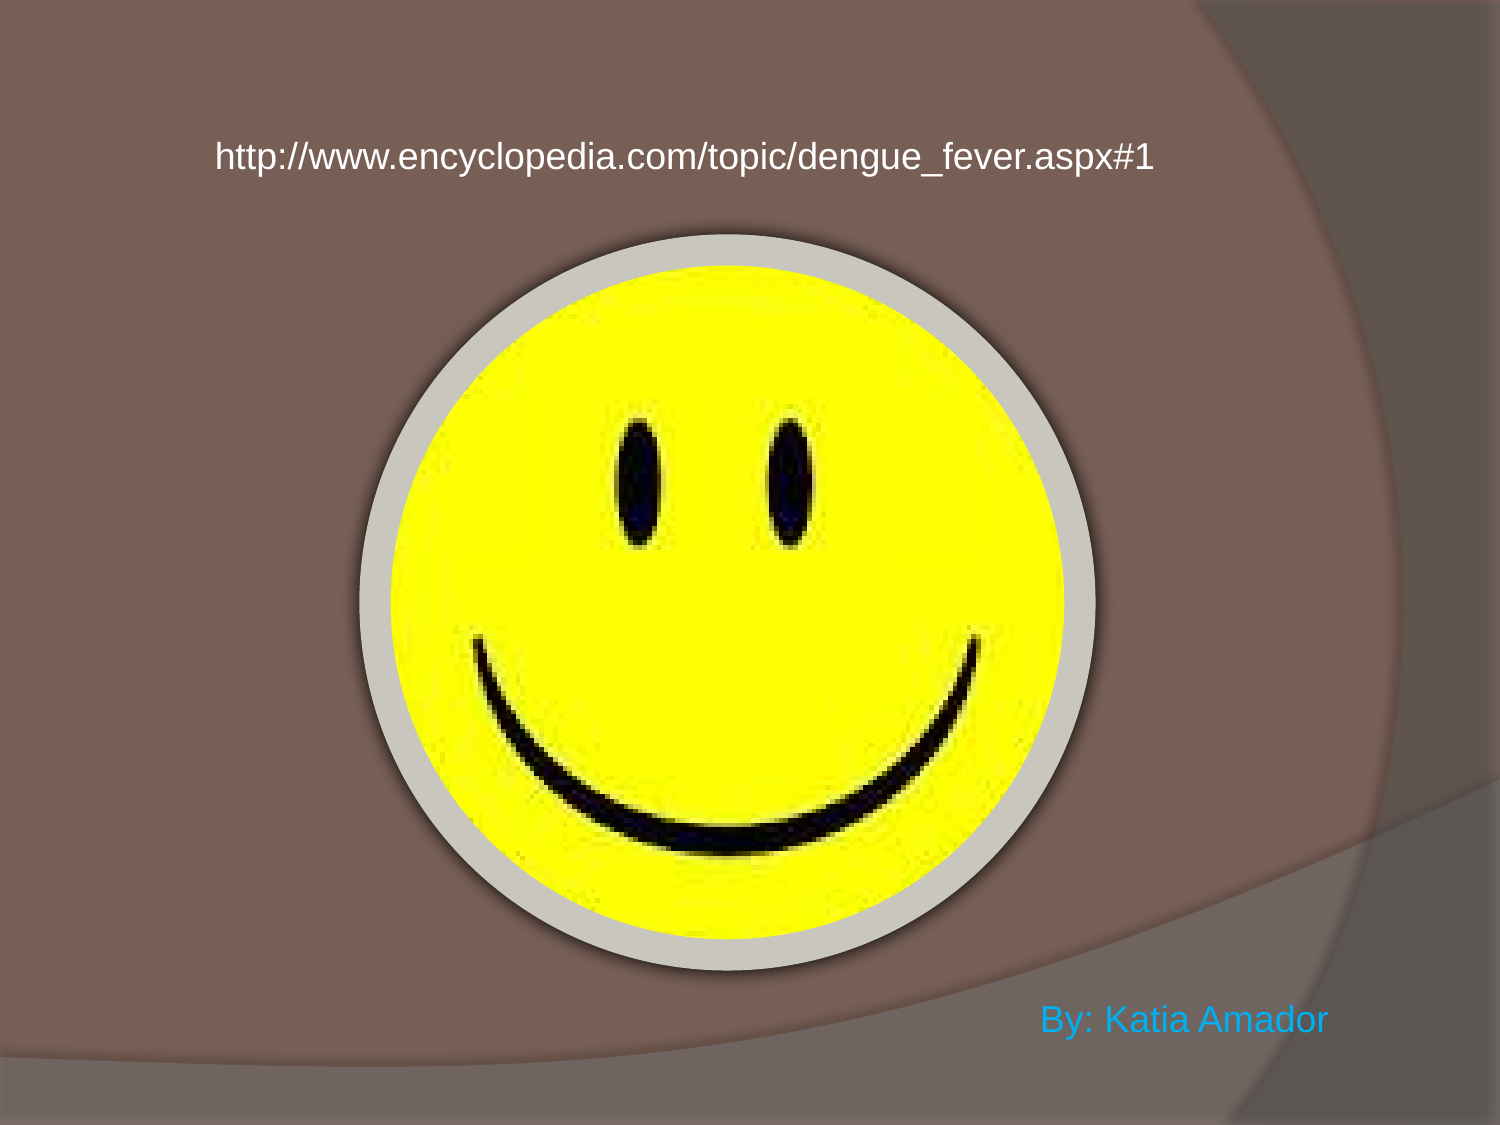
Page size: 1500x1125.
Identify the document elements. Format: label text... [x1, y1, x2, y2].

text_box http://www.encyclopedia.com/topic/dengue_fever.aspx#1 [200, 124, 1200, 230]
text_box By: Katia Amador [1025, 987, 1350, 1048]
picture [374, 249, 1081, 956]
